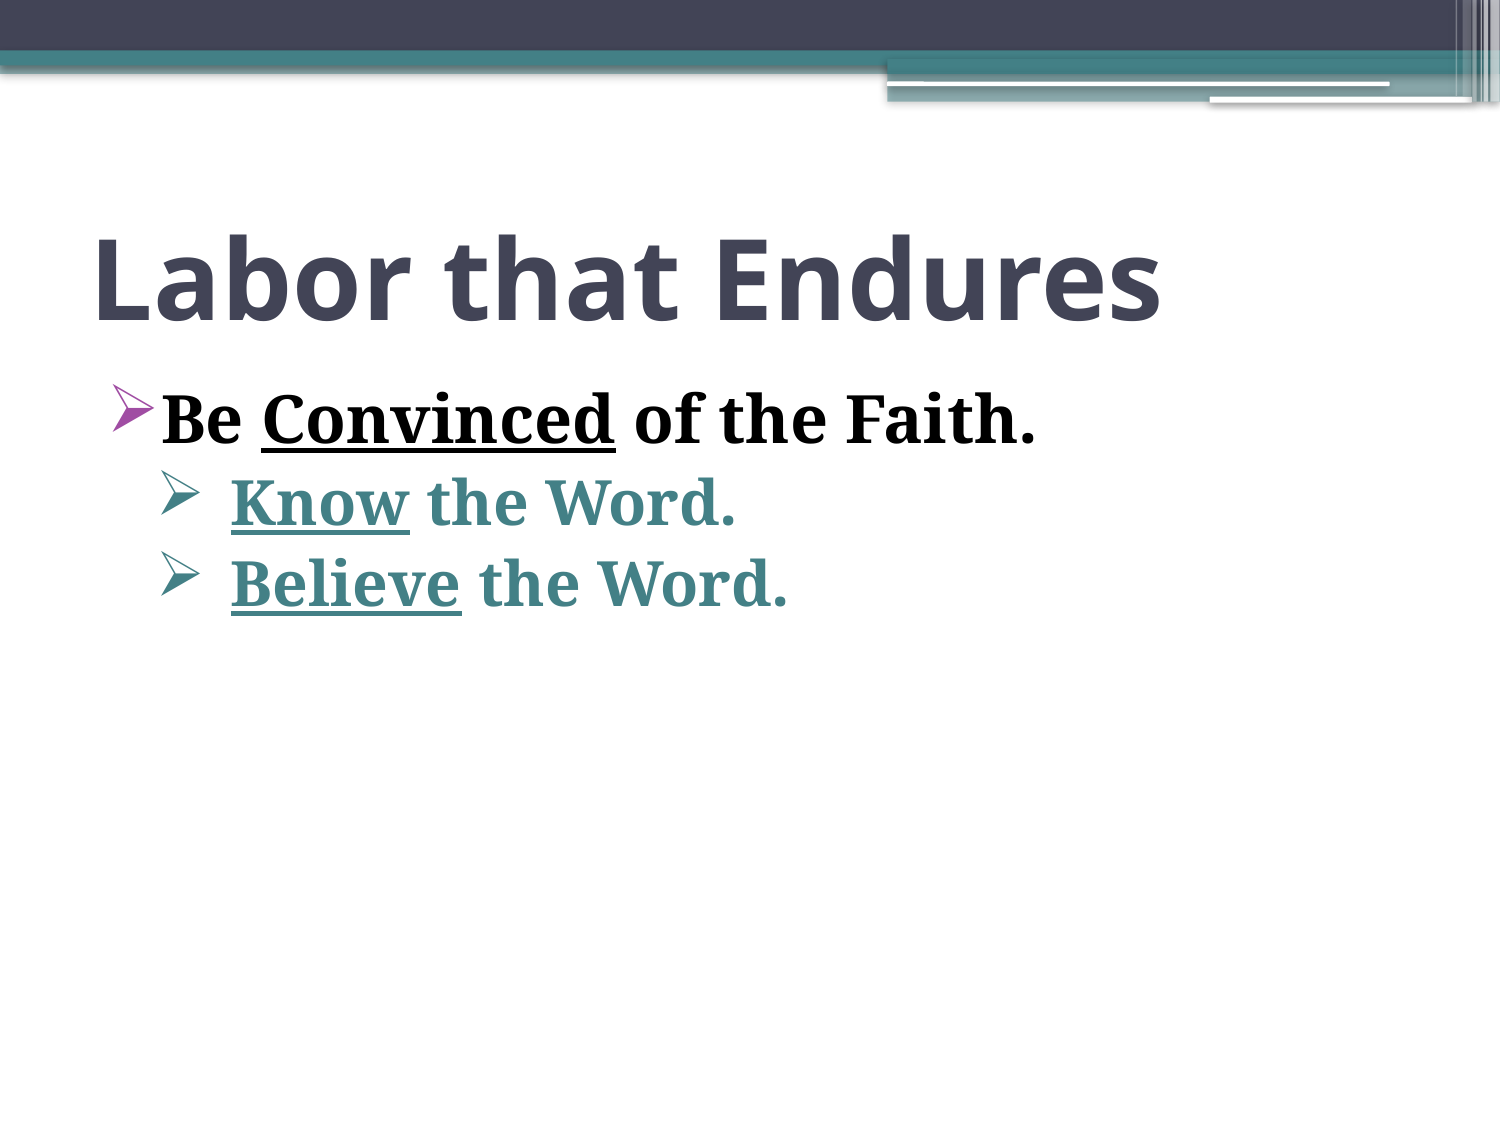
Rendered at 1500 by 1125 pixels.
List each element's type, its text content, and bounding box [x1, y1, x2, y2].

title Labor that Endures [75, 187, 1425, 363]
list Be Convinced of the Faith. Know the Word. Believe the Word. [75, 368, 1425, 1079]
